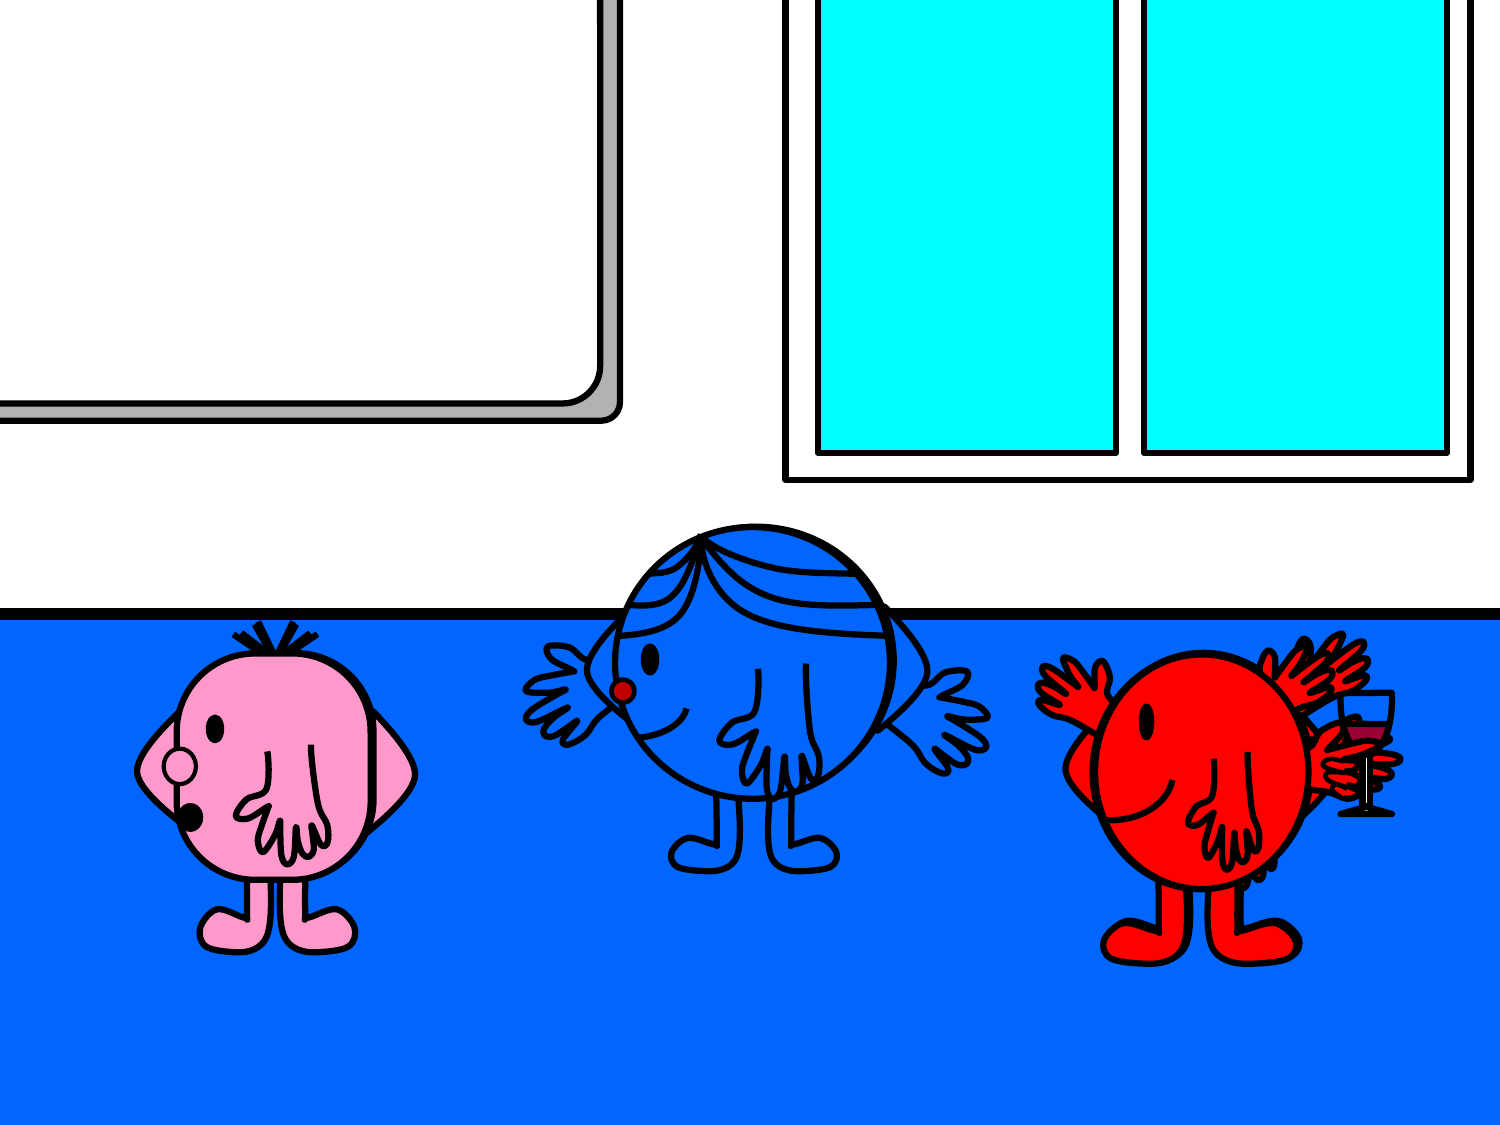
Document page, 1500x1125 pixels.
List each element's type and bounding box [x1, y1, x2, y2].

text_box [0, 0, 1500, 1125]
text_box [1313, 723, 1384, 802]
text_box [181, 898, 374, 953]
text_box [163, 526, 1309, 890]
text_box [1313, 644, 1401, 815]
text_box [1092, 897, 1309, 965]
